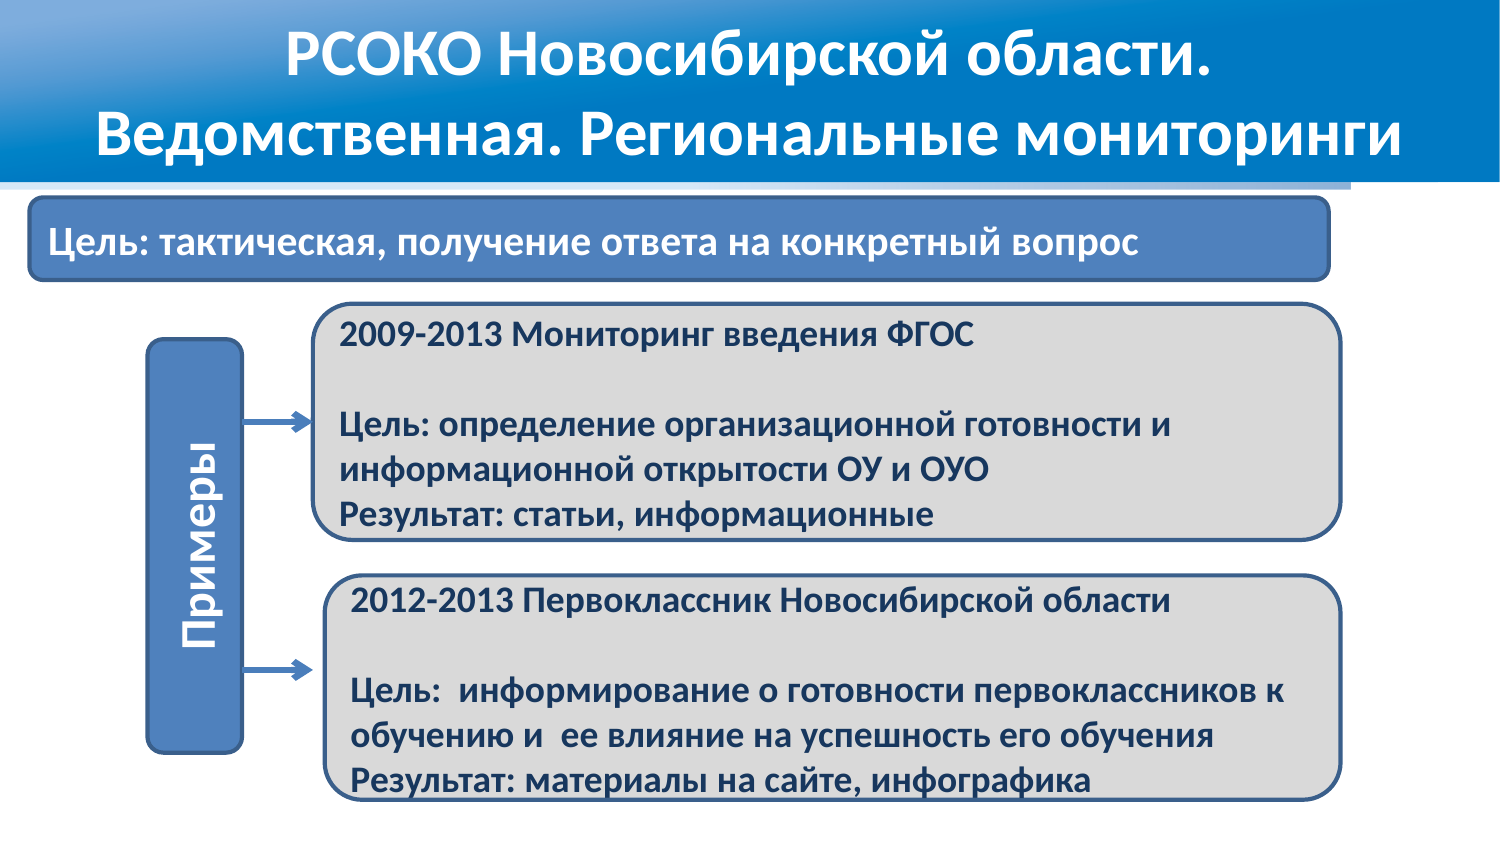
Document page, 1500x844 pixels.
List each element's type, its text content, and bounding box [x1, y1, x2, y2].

text_box Примеры [145, 337, 245, 755]
picture [0, 0, 1500, 191]
text_box 2012-2013 Первоклассник Новосибирской области Цель: информирование о готовности первоклассников к обучению и ее влияние на успешность его обучения Результат: материалы на сайте, инфографика [322, 573, 1343, 802]
text_box Цель: тактическая, получение ответа на конкретный вопрос [27, 198, 1331, 283]
text_box 2009-2013 Мониторинг введения ФГОС Цель: определение организационной готовности и информационной открытости ОУ и ОУО Результат: статьи, информационные [310, 301, 1343, 543]
